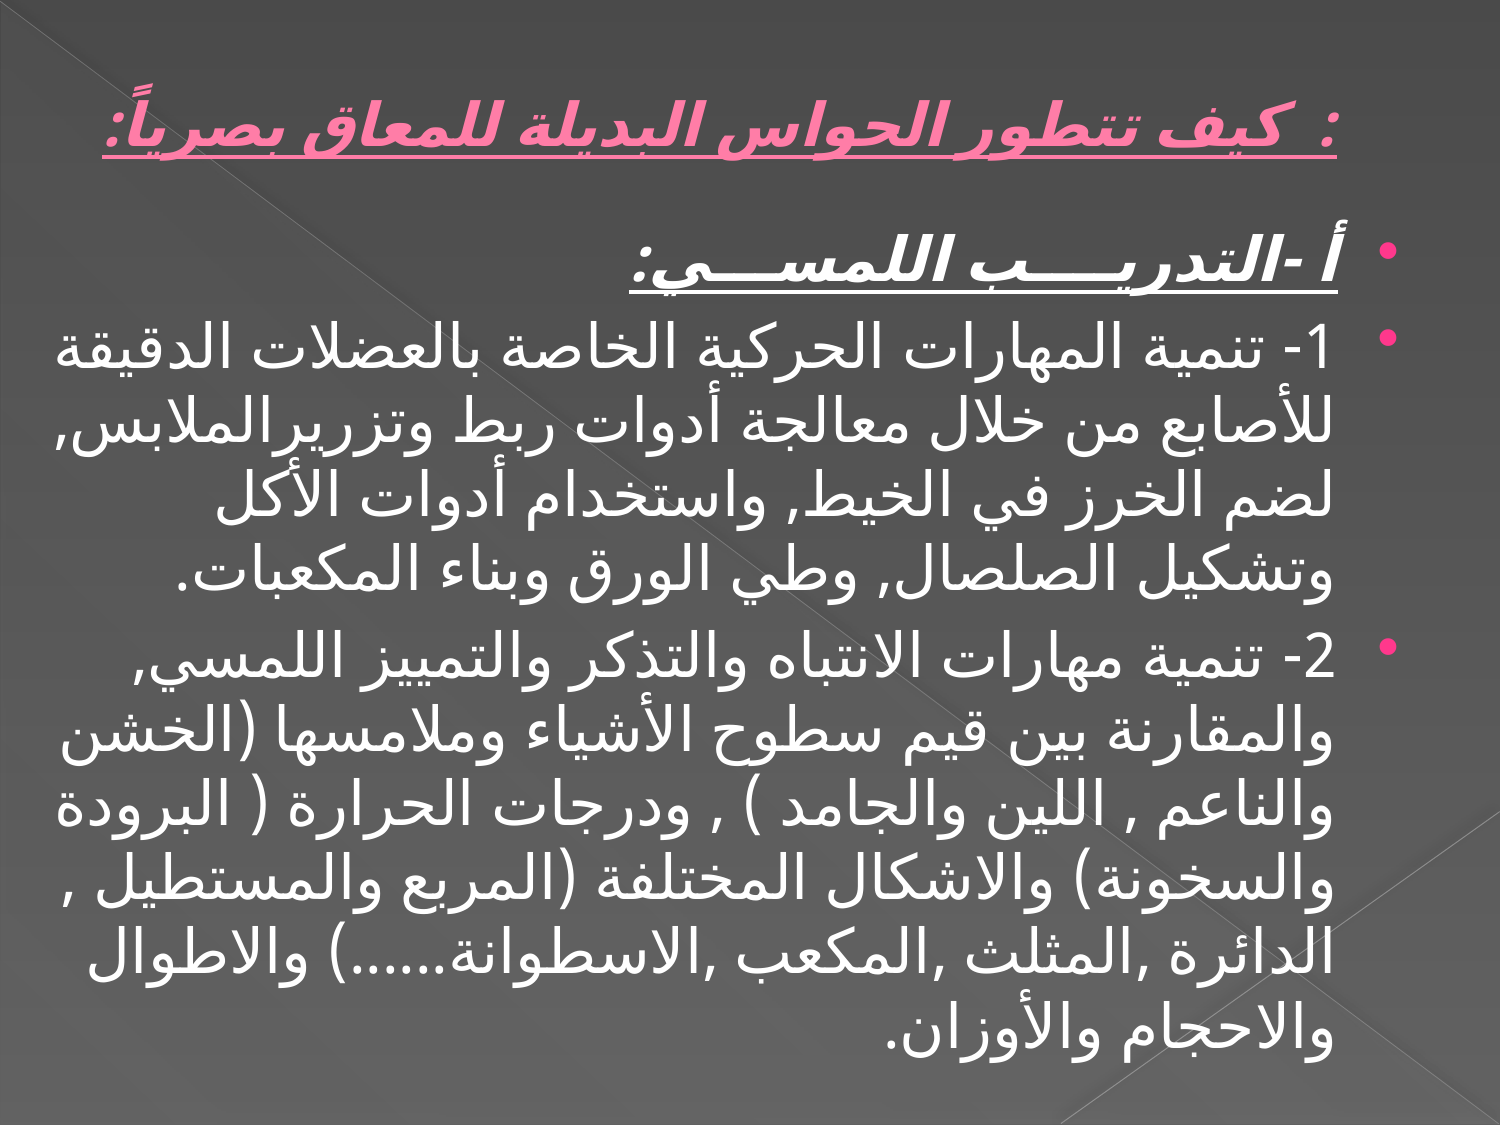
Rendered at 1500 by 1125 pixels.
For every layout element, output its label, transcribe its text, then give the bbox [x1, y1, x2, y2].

list أ -التدريــــب اللمســـي: 1- تنمية المهارات الحركية الخاصة بالعضلات الدقيقة للأصابع من خلال معالجة أدوات ربط وتزريرالملابس, لضم الخرز في الخيط, واستخدام أدوات الأكل وتشكيل الصلصال, وطي الورق وبناء المكعبات. 2- تنمية مهارات الانتباه والتذكر والتمييز اللمسي, والمقارنة بين قيم سطوح الأشياء وملامسها (الخشن والناعم , اللين والجامد ) , ودرجات الحرارة ( البرودة والسخونة) والاشكال المختلفة (المربع والمستطيل , الدائرة ,المثلث ,المكعب ,الاسطوانة......) والاطوال والاحجام والأوزان. [24, 212, 1425, 1125]
title : كيف تتطور الحواس البديلة للمعاق بصرياً: [75, 43, 1425, 212]
